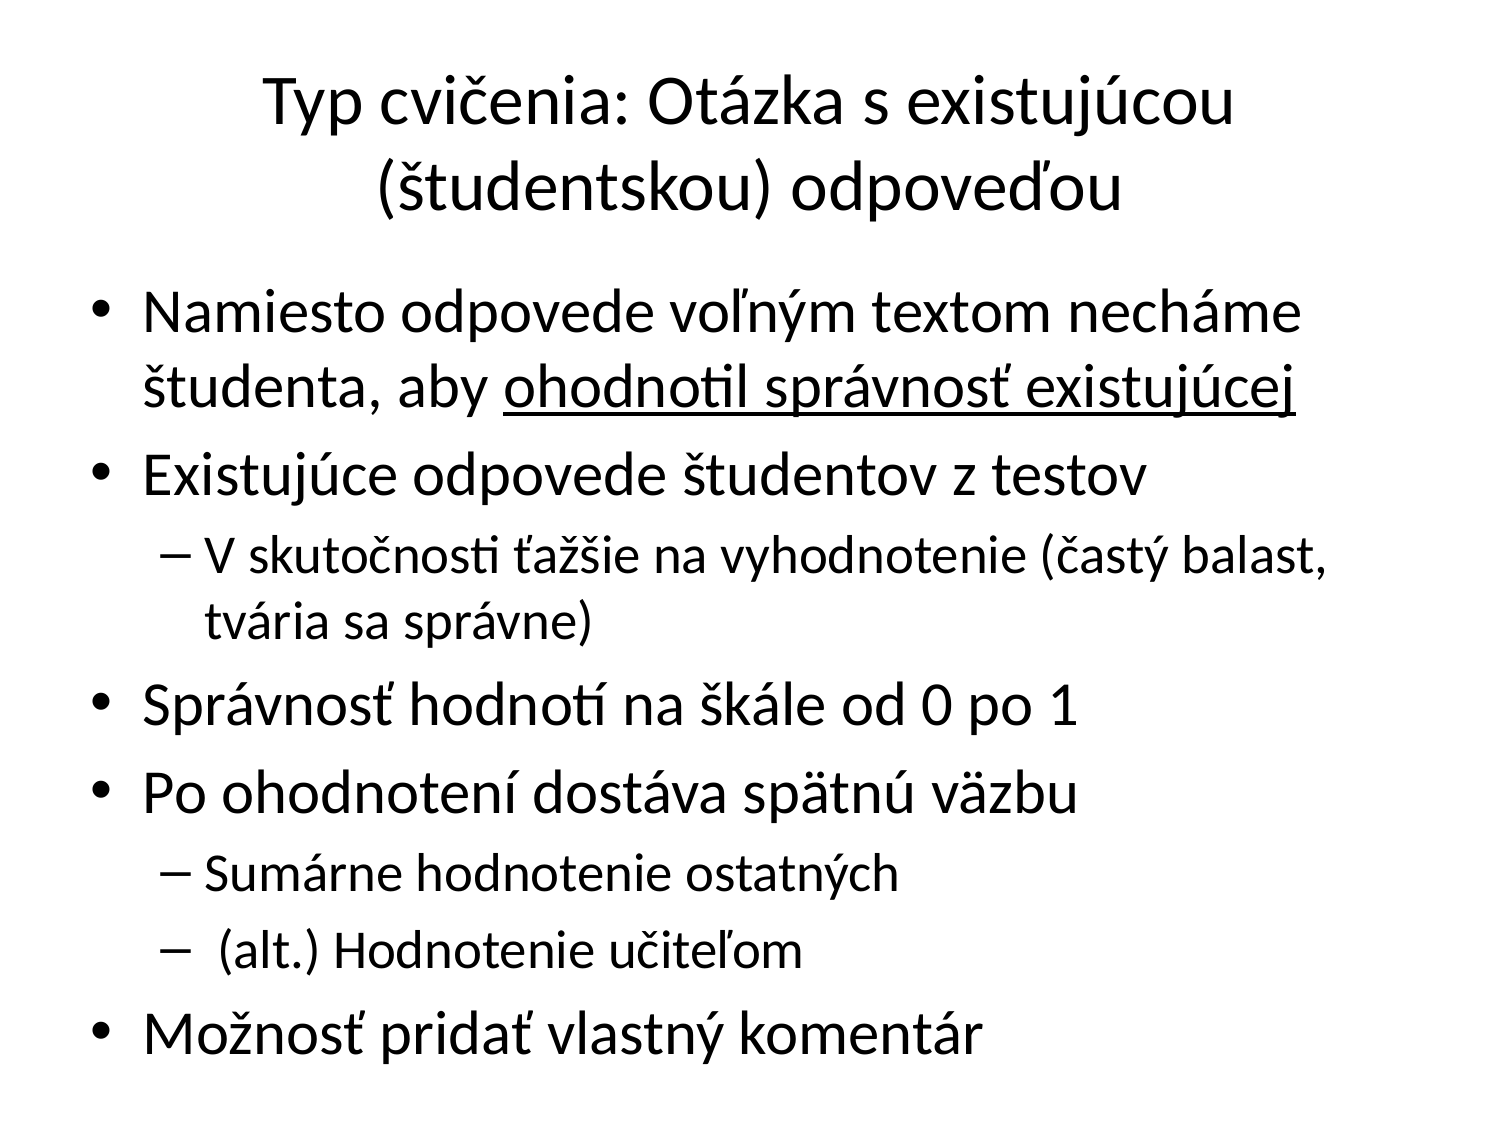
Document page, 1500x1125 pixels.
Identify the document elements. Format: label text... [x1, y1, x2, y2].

title Typ cvičenia: Otázka s existujúcou (študentskou) odpoveďou [75, 45, 1425, 233]
list Namiesto odpovede voľným textom necháme študenta, aby ohodnotil správnosť existujúcej Existujúce odpovede študentov z testov V skutočnosti ťažšie na vyhodnotenie (častý balast, tvária sa správne) Správnosť hodnotí na škále od 0 po 1 Po ohodnotení dostáva spätnú väzbu Sumárne hodnotenie ostatných (alt.) Hodnotenie učiteľom Možnosť pridať vlastný komentár [75, 262, 1425, 1083]
